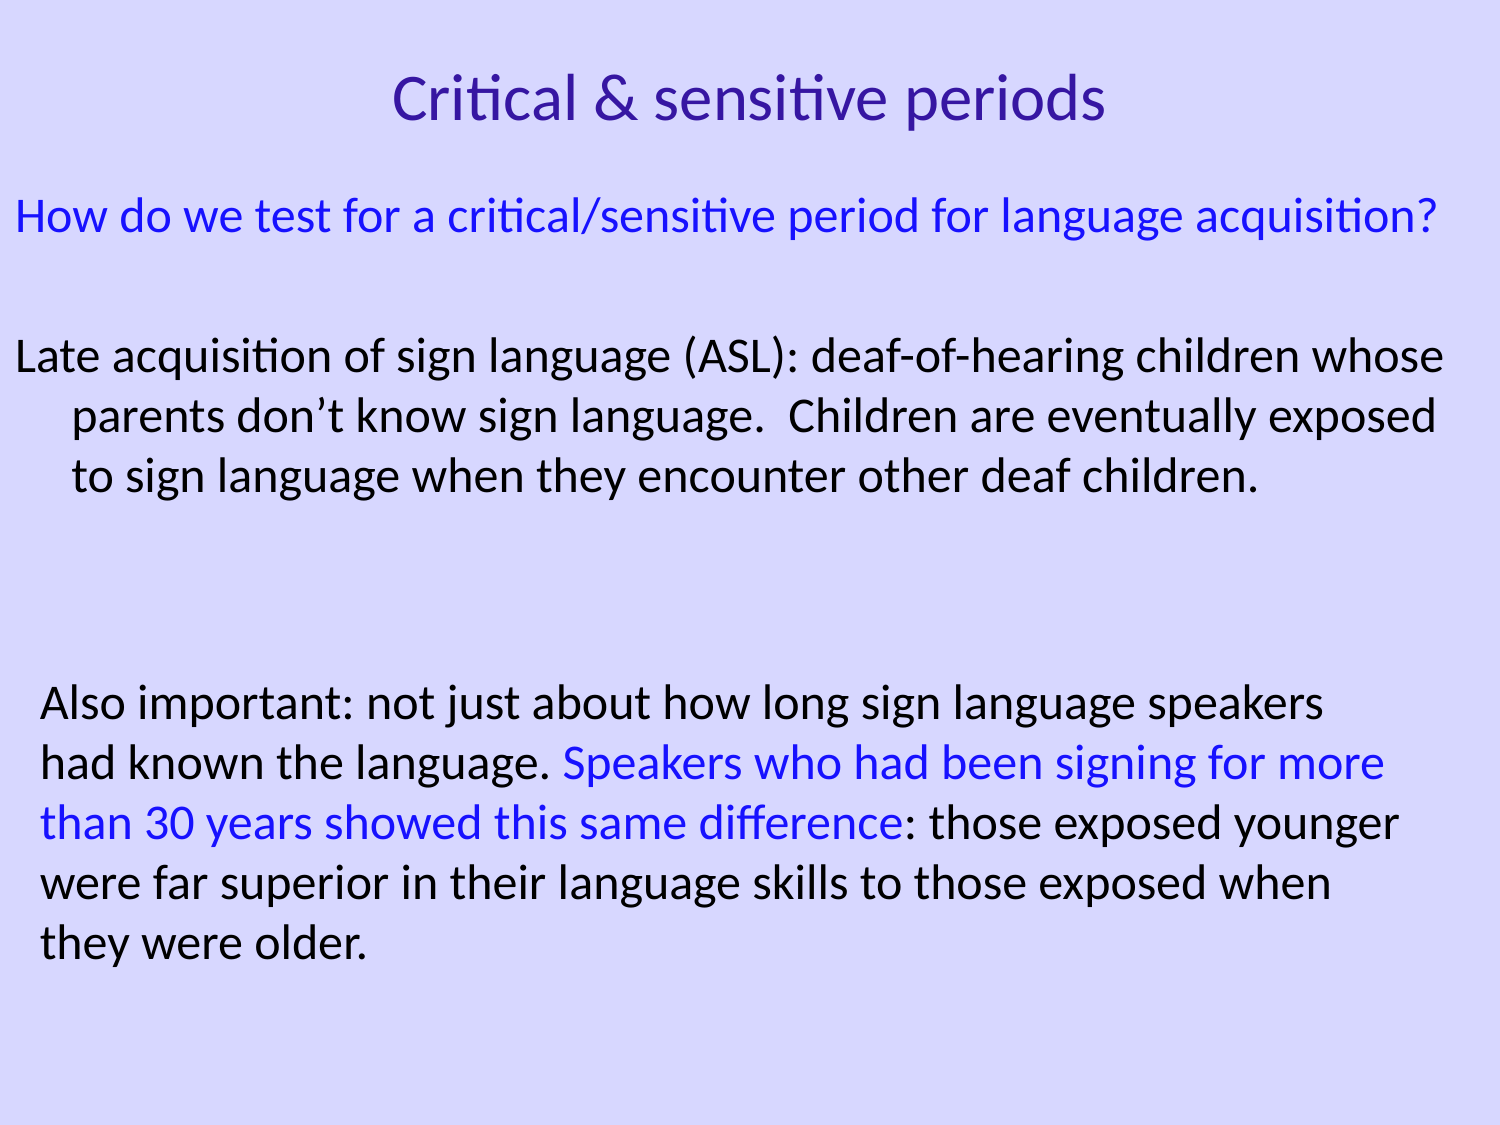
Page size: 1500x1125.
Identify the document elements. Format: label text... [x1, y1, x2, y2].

title Critical & sensitive periods [0, 0, 1500, 174]
text_box Also important: not just about how long sign language speakers had known the language. Speakers who had been signing for more than 30 years showed this same difference: those exposed younger were far superior in their language skills to those exposed when they were older. [24, 662, 1425, 978]
list How do we test for a critical/sensitive period for language acquisition? Late acquisition of sign language (ASL): deaf-of-hearing children whose parents don’t know sign language. Children are eventually exposed to sign language when they encounter other deaf children. [0, 174, 1500, 1125]
